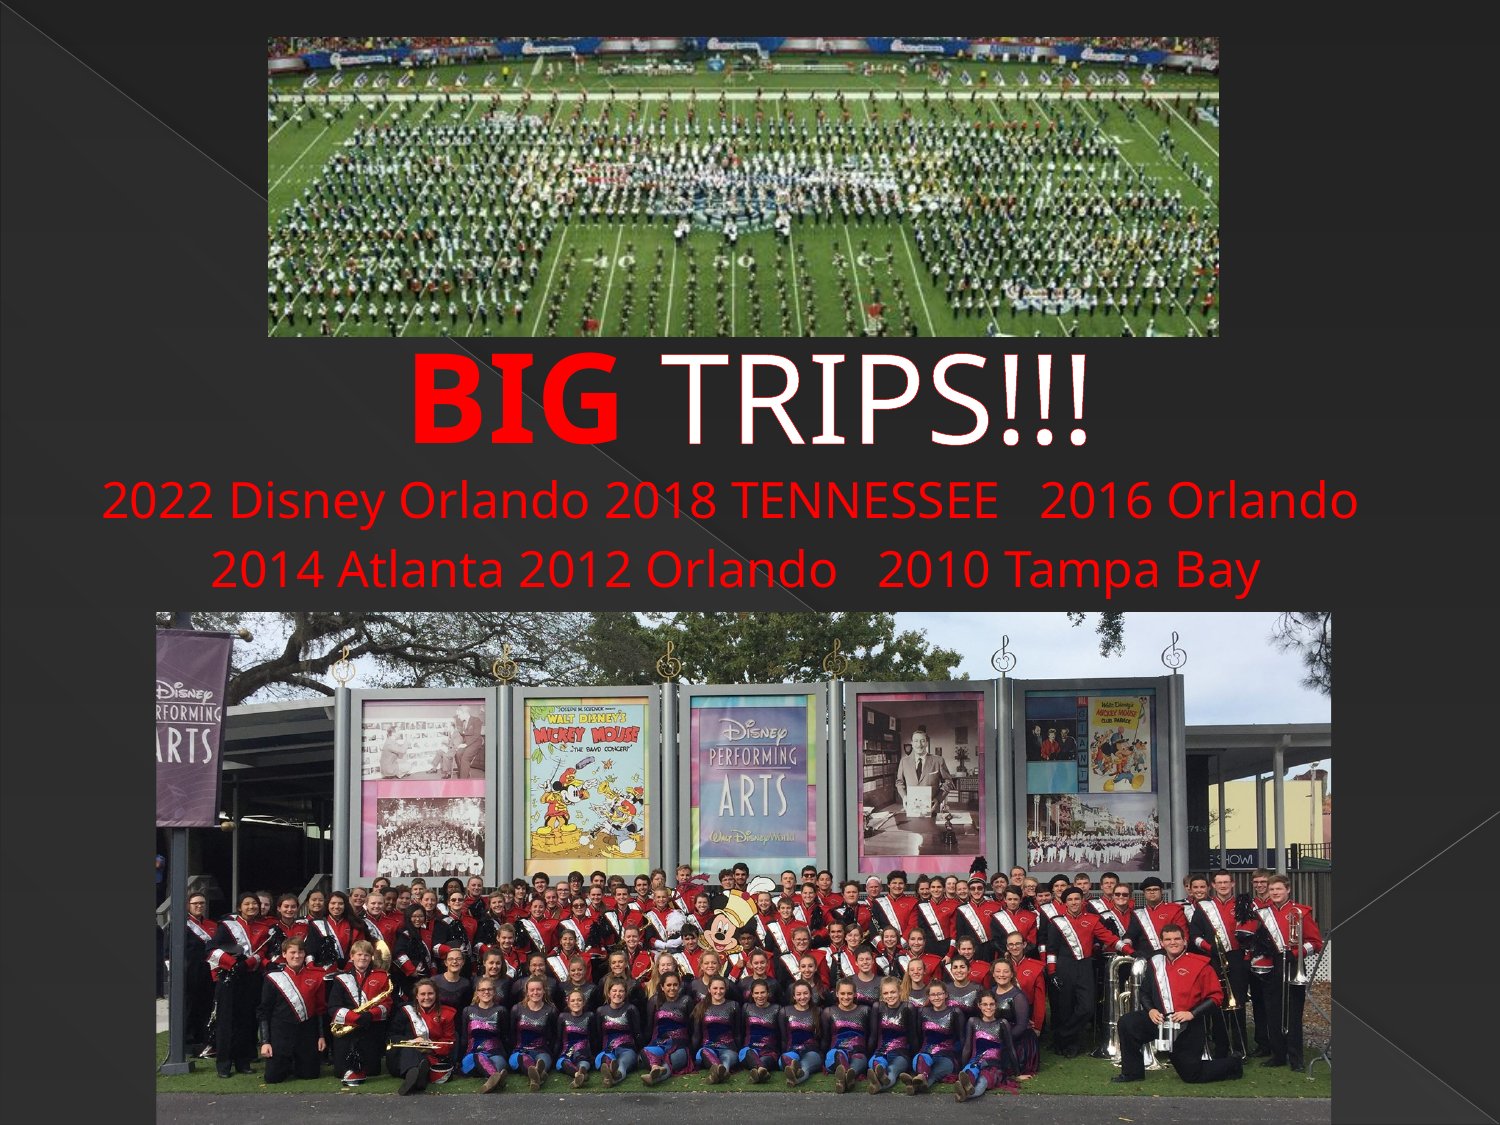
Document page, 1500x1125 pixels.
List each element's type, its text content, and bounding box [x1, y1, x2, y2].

picture [155, 611, 1332, 1125]
title BIG TRIPS!!! 2022 Disney Orlando 2018 TENNESSEE 2016 Orlando 2014 Atlanta 2012 Orlando 2010 Tampa Bay [0, 258, 1500, 659]
picture [268, 37, 1219, 337]
